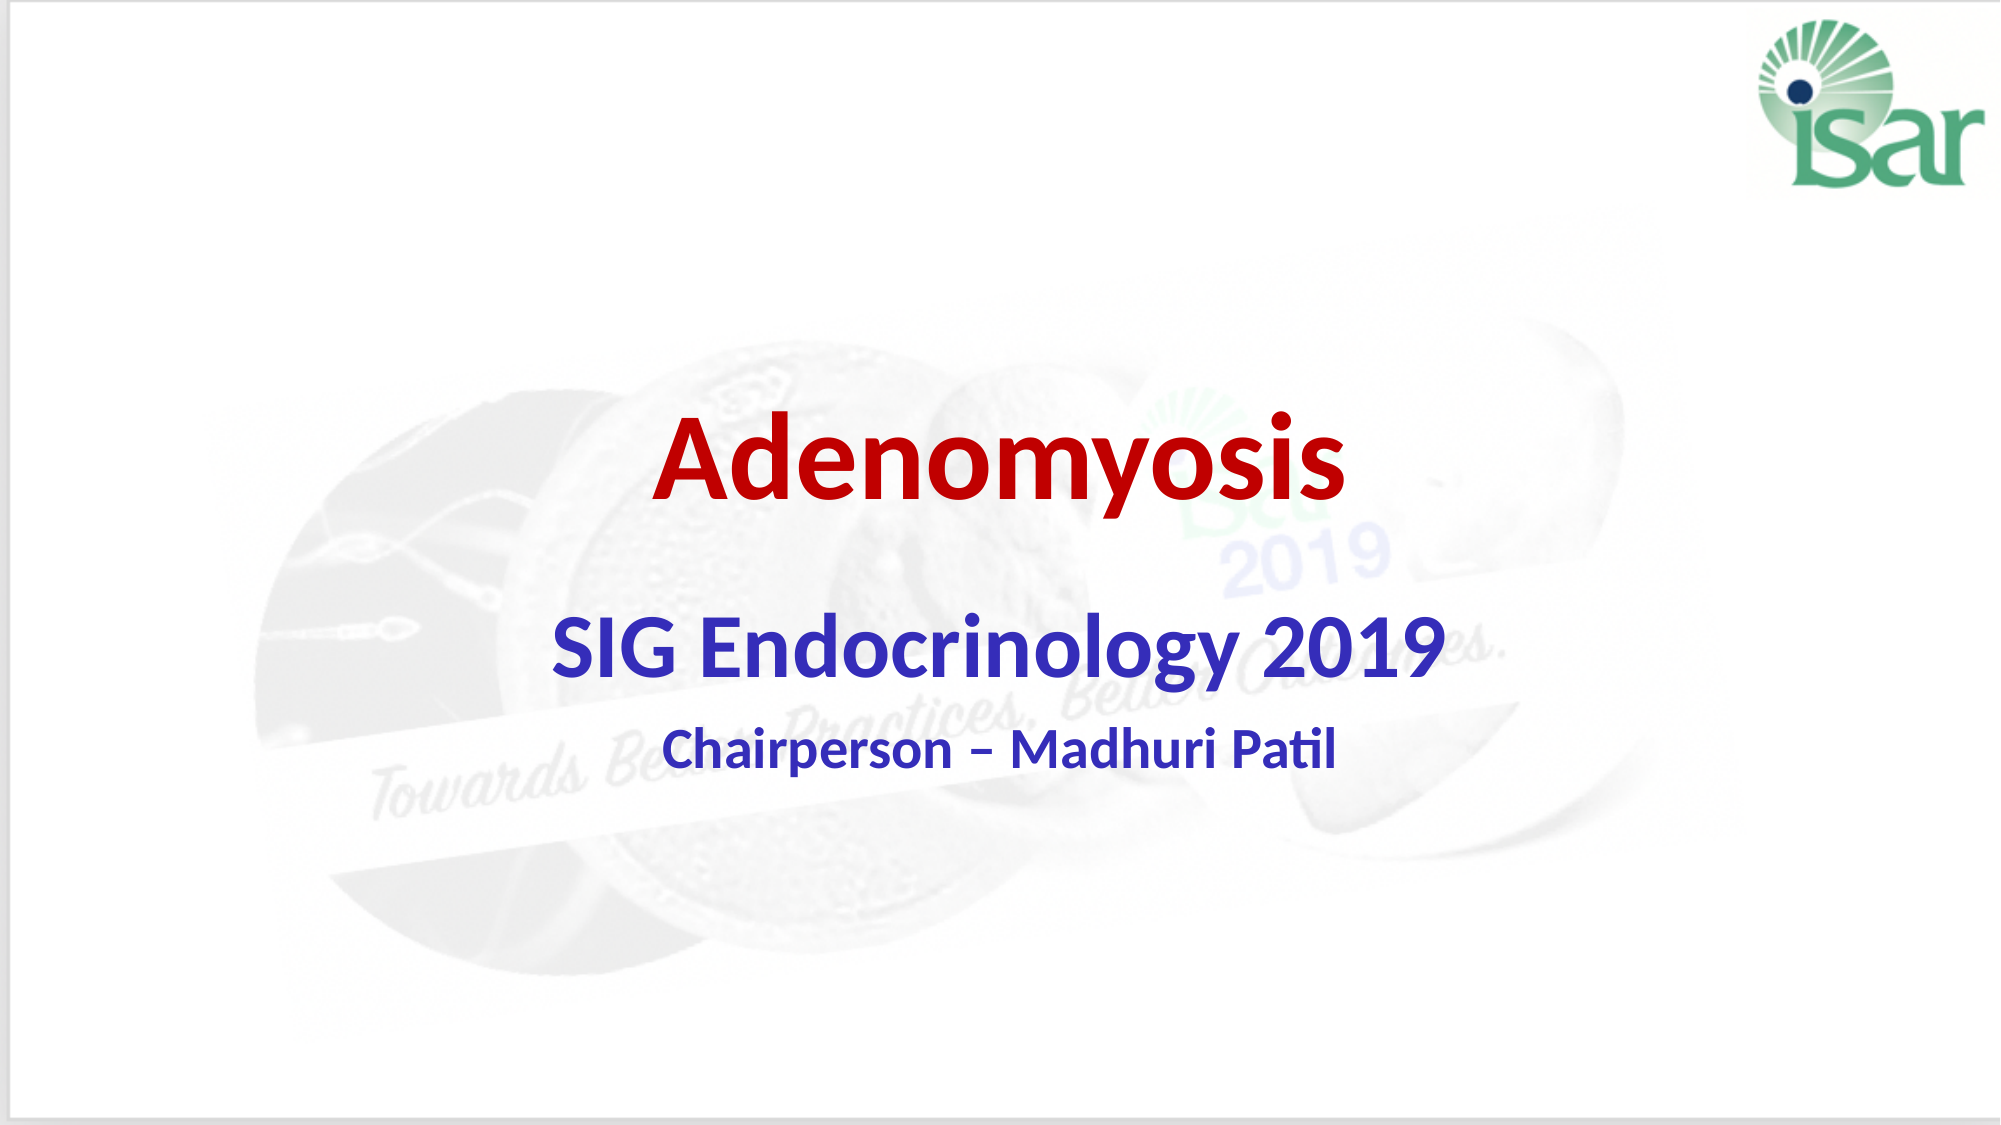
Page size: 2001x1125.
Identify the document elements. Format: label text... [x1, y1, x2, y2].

title Adenomyosis [249, 142, 1750, 535]
picture [0, 0, 2001, 1125]
subtitle SIG Endocrinology 2019 Chairperson – Madhuri Patil [249, 590, 1750, 863]
